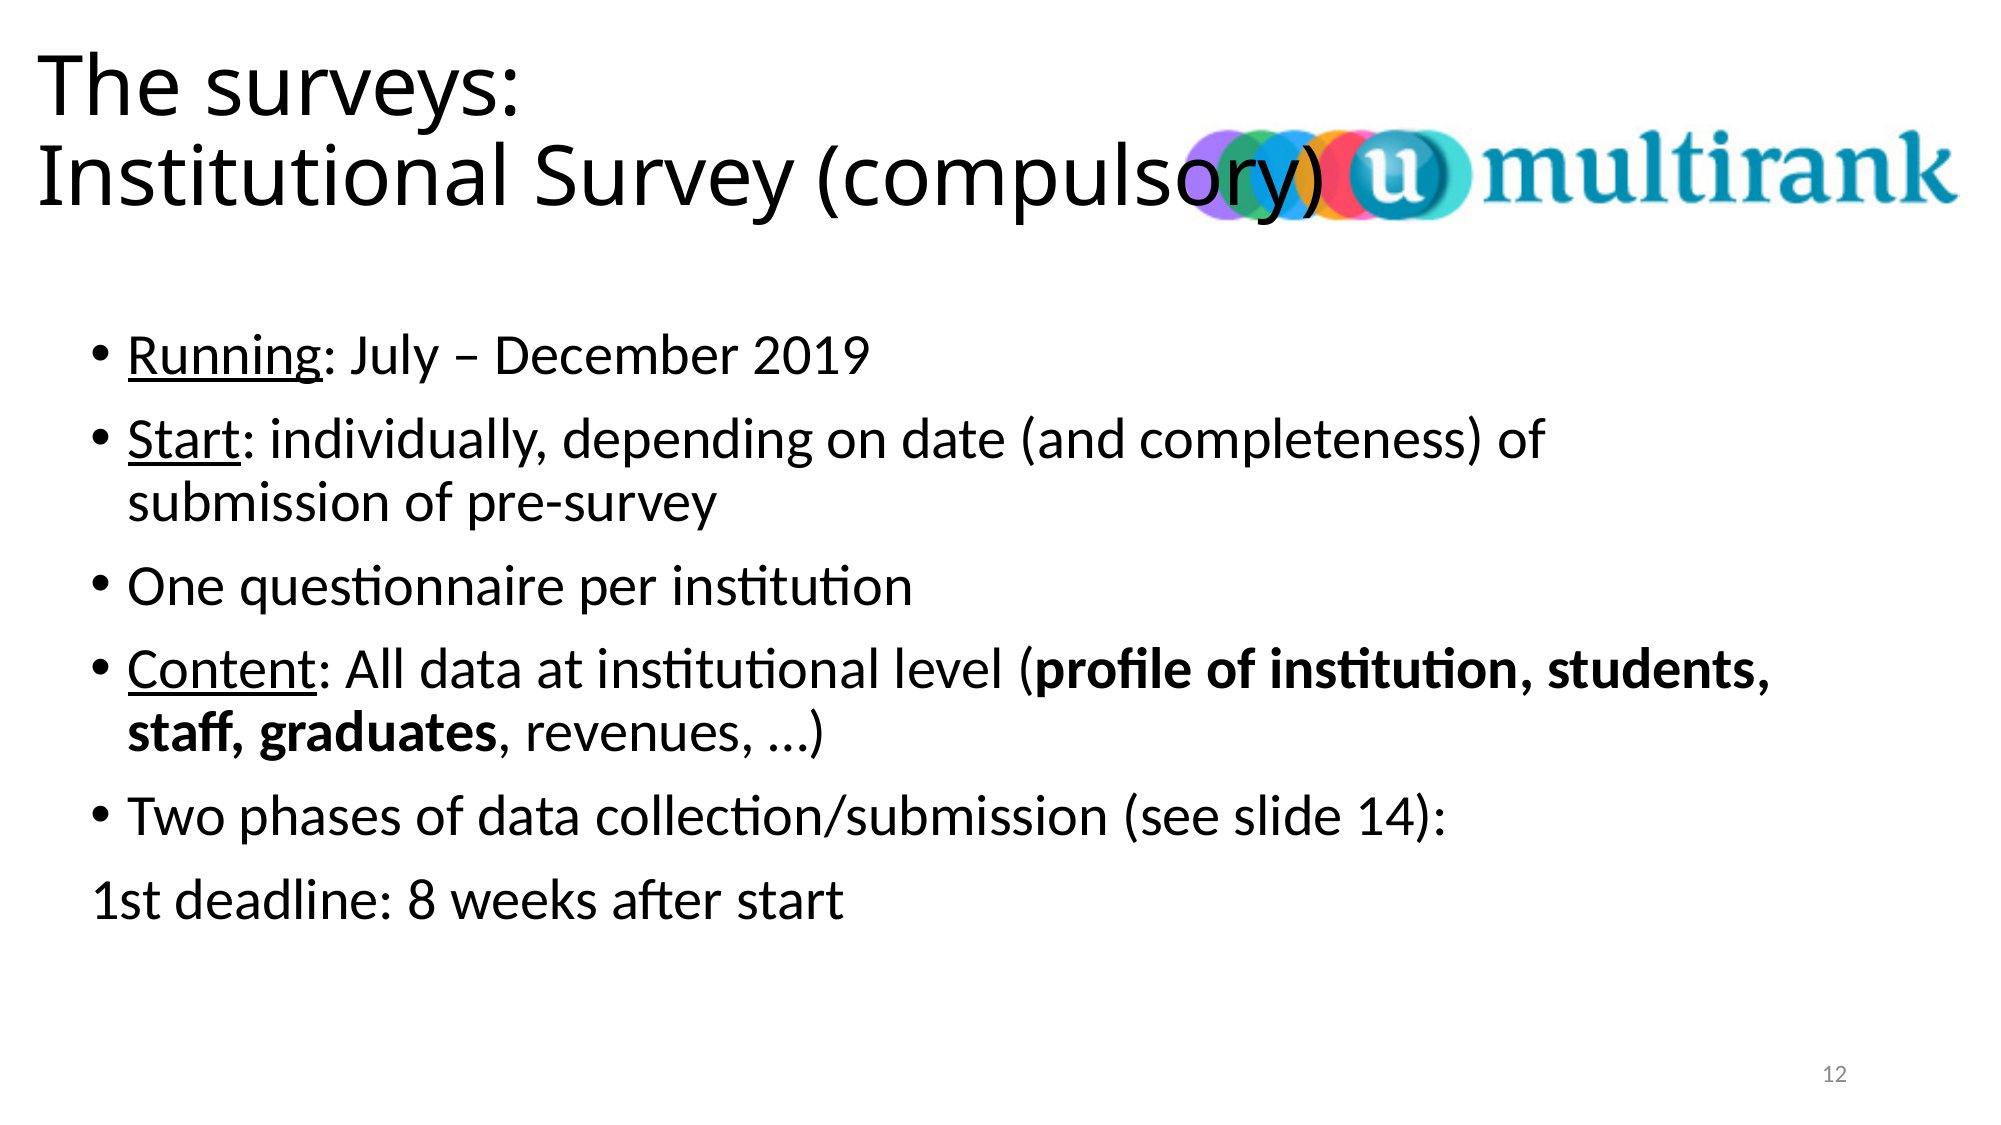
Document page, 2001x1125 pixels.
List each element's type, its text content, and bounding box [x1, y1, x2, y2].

picture [1184, 57, 1960, 296]
list Running: July – December 2019 Start: individually, depending on date (and completeness) of submission of pre-survey One questionnaire per institution Content: All data at institutional level (profile of institution, students, staff, graduates, revenues, …) Two phases of data collection/submission (see slide 14): 1st deadline: 8 weeks after start [75, 316, 1801, 1031]
title The surveys: Institutional Survey (compulsory) [22, 25, 1748, 243]
slide_number 12 [1412, 1042, 1863, 1103]
